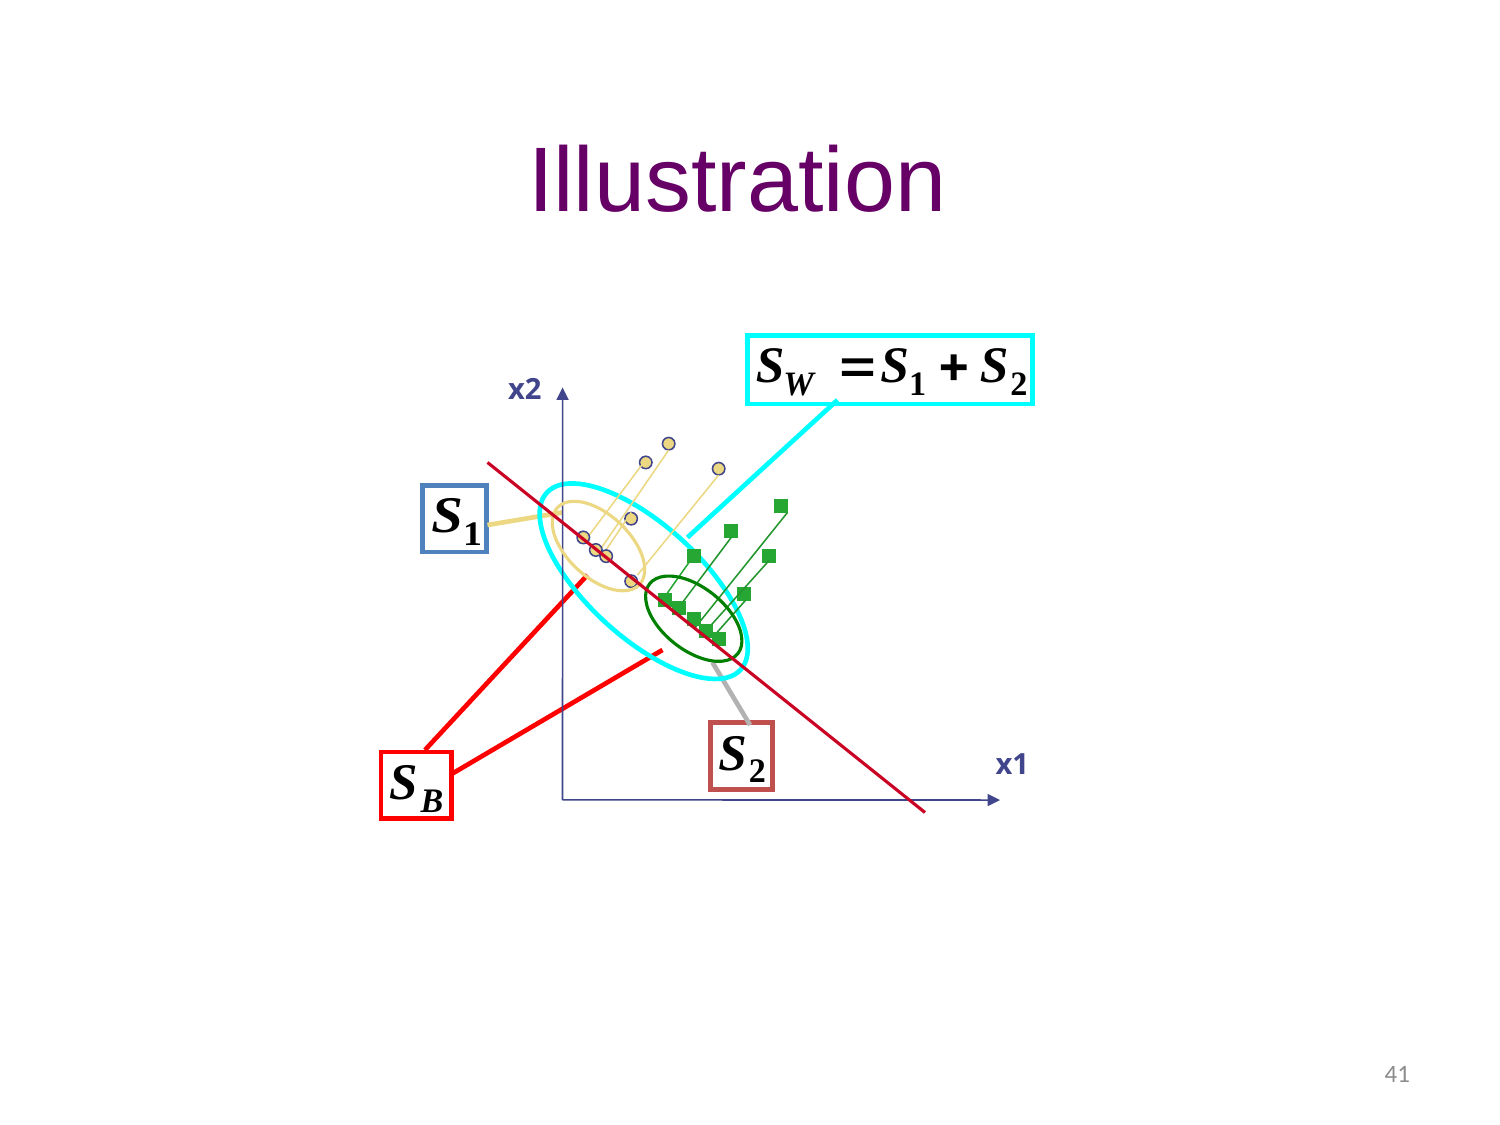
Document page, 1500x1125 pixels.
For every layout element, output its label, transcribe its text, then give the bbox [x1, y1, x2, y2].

text_box [687, 549, 700, 563]
text_box [624, 512, 638, 525]
text_box [563, 483, 748, 679]
text_box x2 [500, 362, 550, 413]
text_box x1 [987, 737, 1038, 788]
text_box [749, 337, 1031, 402]
text_box [737, 587, 750, 600]
text_box [774, 499, 788, 513]
text_box [724, 524, 738, 538]
text_box [712, 462, 725, 475]
text_box [552, 501, 645, 591]
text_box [383, 753, 450, 817]
text_box [639, 456, 653, 469]
text_box Illustration [99, 50, 1375, 238]
text_box [562, 793, 1000, 807]
text_box [762, 549, 775, 563]
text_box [712, 724, 771, 788]
text_box [645, 576, 742, 662]
text_box [662, 437, 675, 450]
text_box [424, 487, 485, 550]
text_box [539, 484, 562, 573]
slide_number 41 [1074, 1042, 1425, 1103]
text_box [556, 387, 569, 503]
